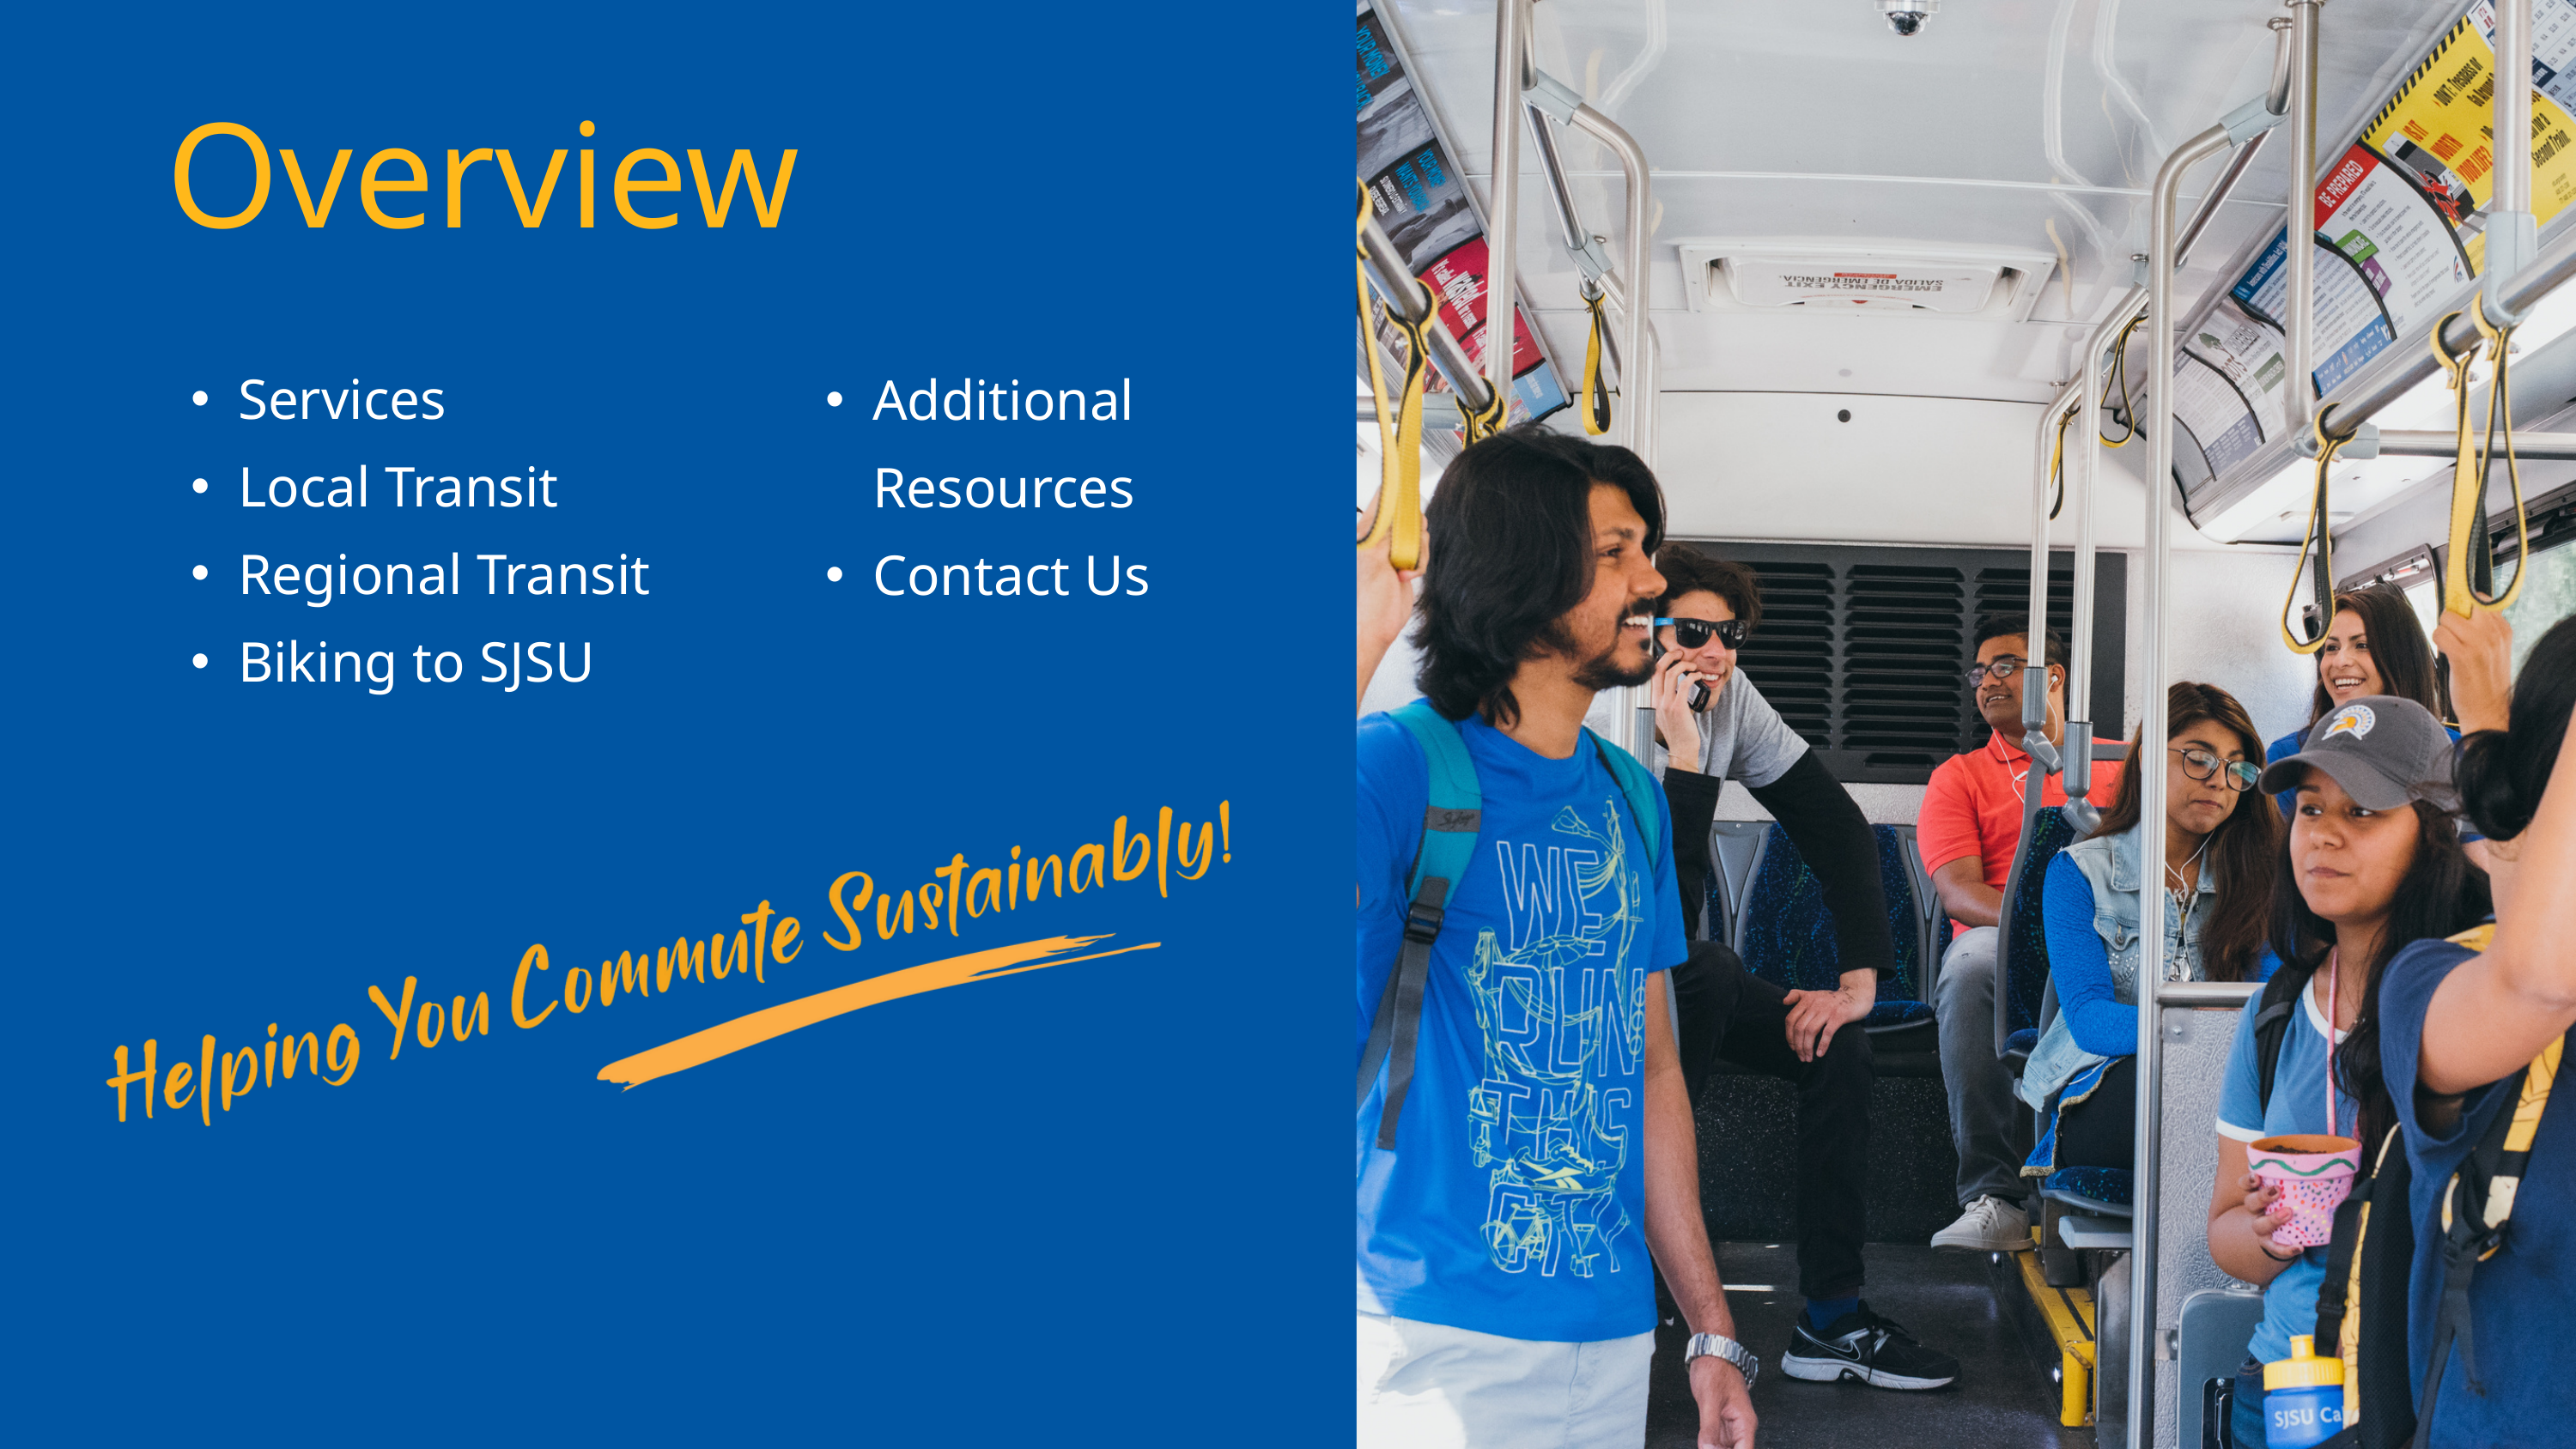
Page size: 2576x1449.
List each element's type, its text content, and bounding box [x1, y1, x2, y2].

text_box Services Local Transit Regional Transit Biking to SJSU [144, 343, 858, 694]
text_box [97, 778, 1253, 1165]
text_box Additional Resources Contact Us [779, 256, 1288, 607]
text_box [1356, 0, 2576, 1449]
text_box Overview [166, 100, 1184, 258]
